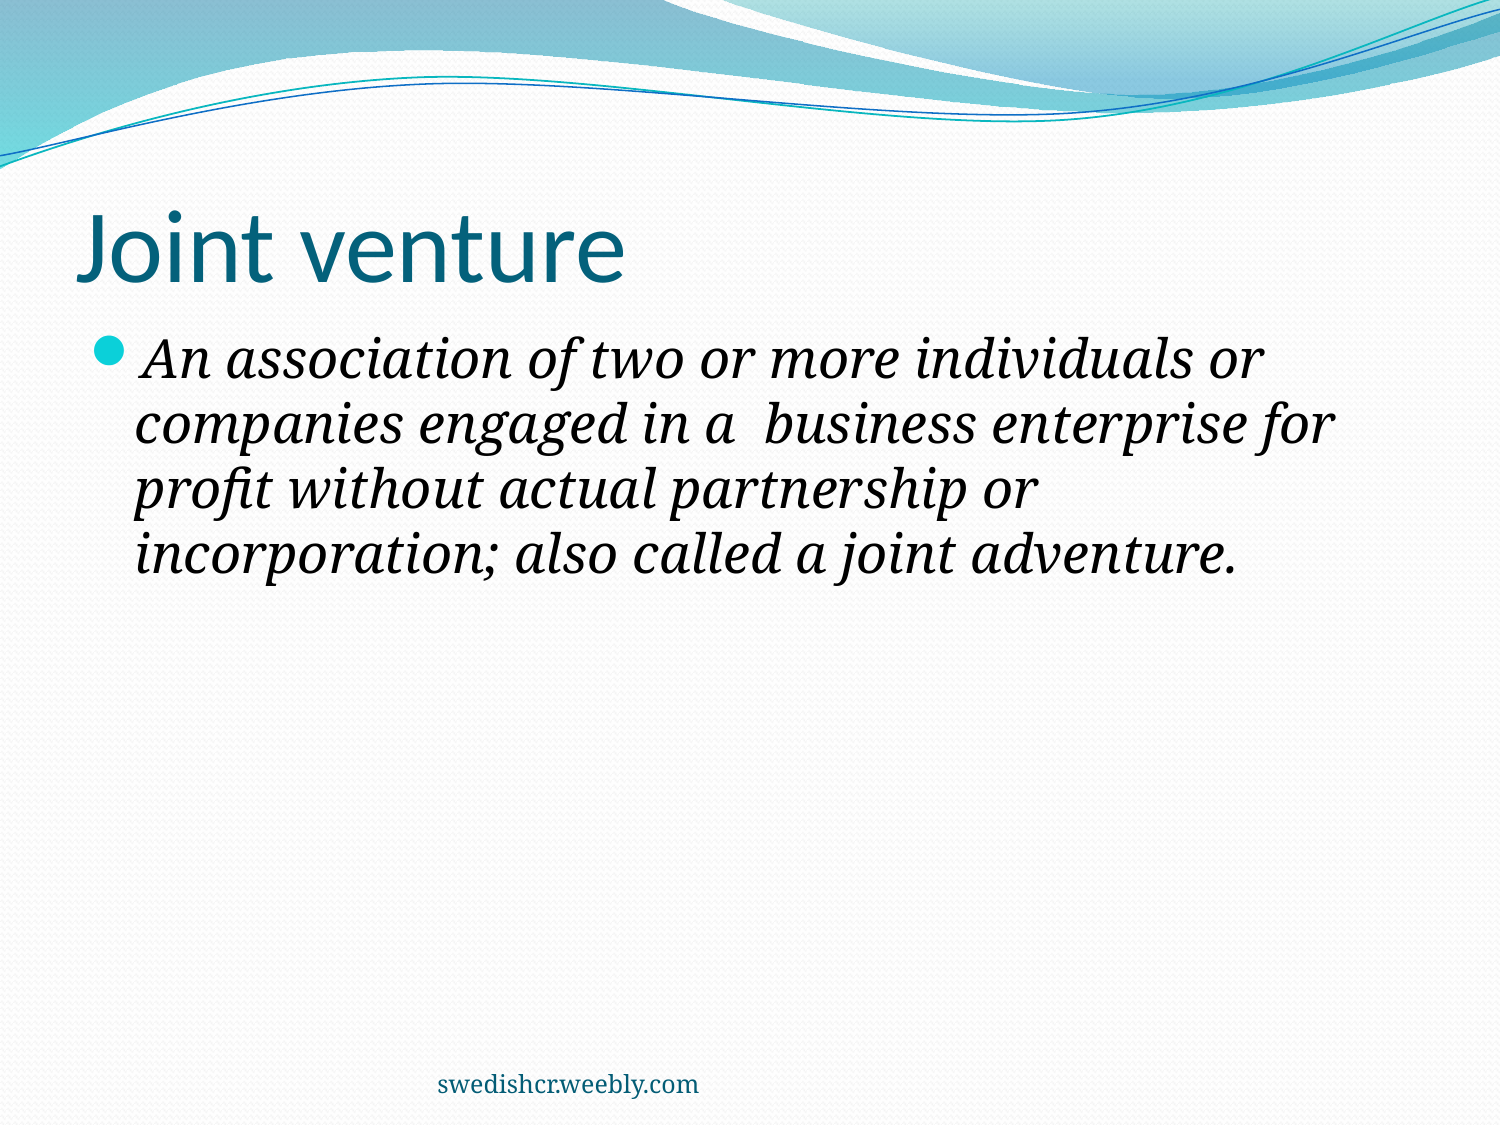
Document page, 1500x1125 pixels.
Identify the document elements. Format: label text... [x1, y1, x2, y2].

title Joint venture [75, 115, 1425, 303]
footer swedishcr.weebly.com [437, 1042, 988, 1103]
list An association of two or more individuals or companies engaged in a business enterprise for profit without actual partnership or incorporation; also called a joint adventure. [75, 317, 1425, 1038]
